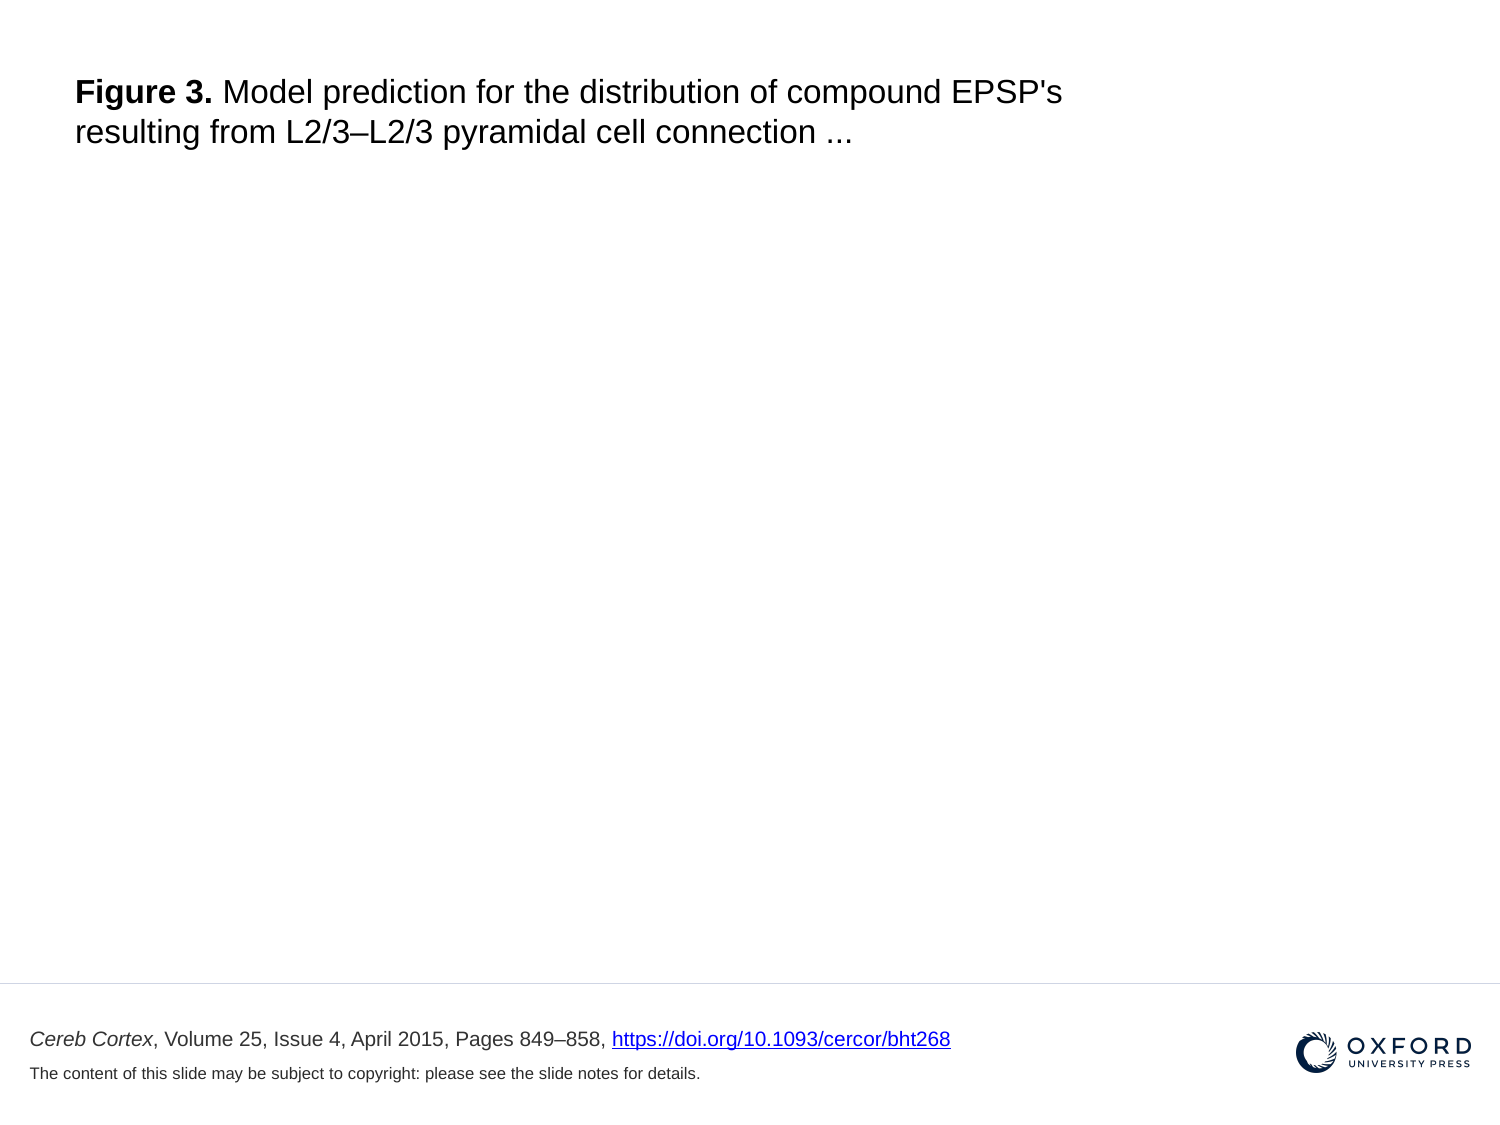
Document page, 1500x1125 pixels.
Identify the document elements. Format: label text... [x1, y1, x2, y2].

title Figure 3. Model prediction for the distribution of compound EPSP's resulting from L2/3–L2/3 pyramidal cell connection ... [75, 69, 1078, 171]
picture [1296, 1032, 1471, 1073]
footer Cereb Cortex, Volume 25, Issue 4, April 2015, Pages 849–858, https://doi.org/10.1093/cercor/bht268 The content of this slide may be subject to copyright: please see the slide notes for details. [0, 983, 1260, 1125]
